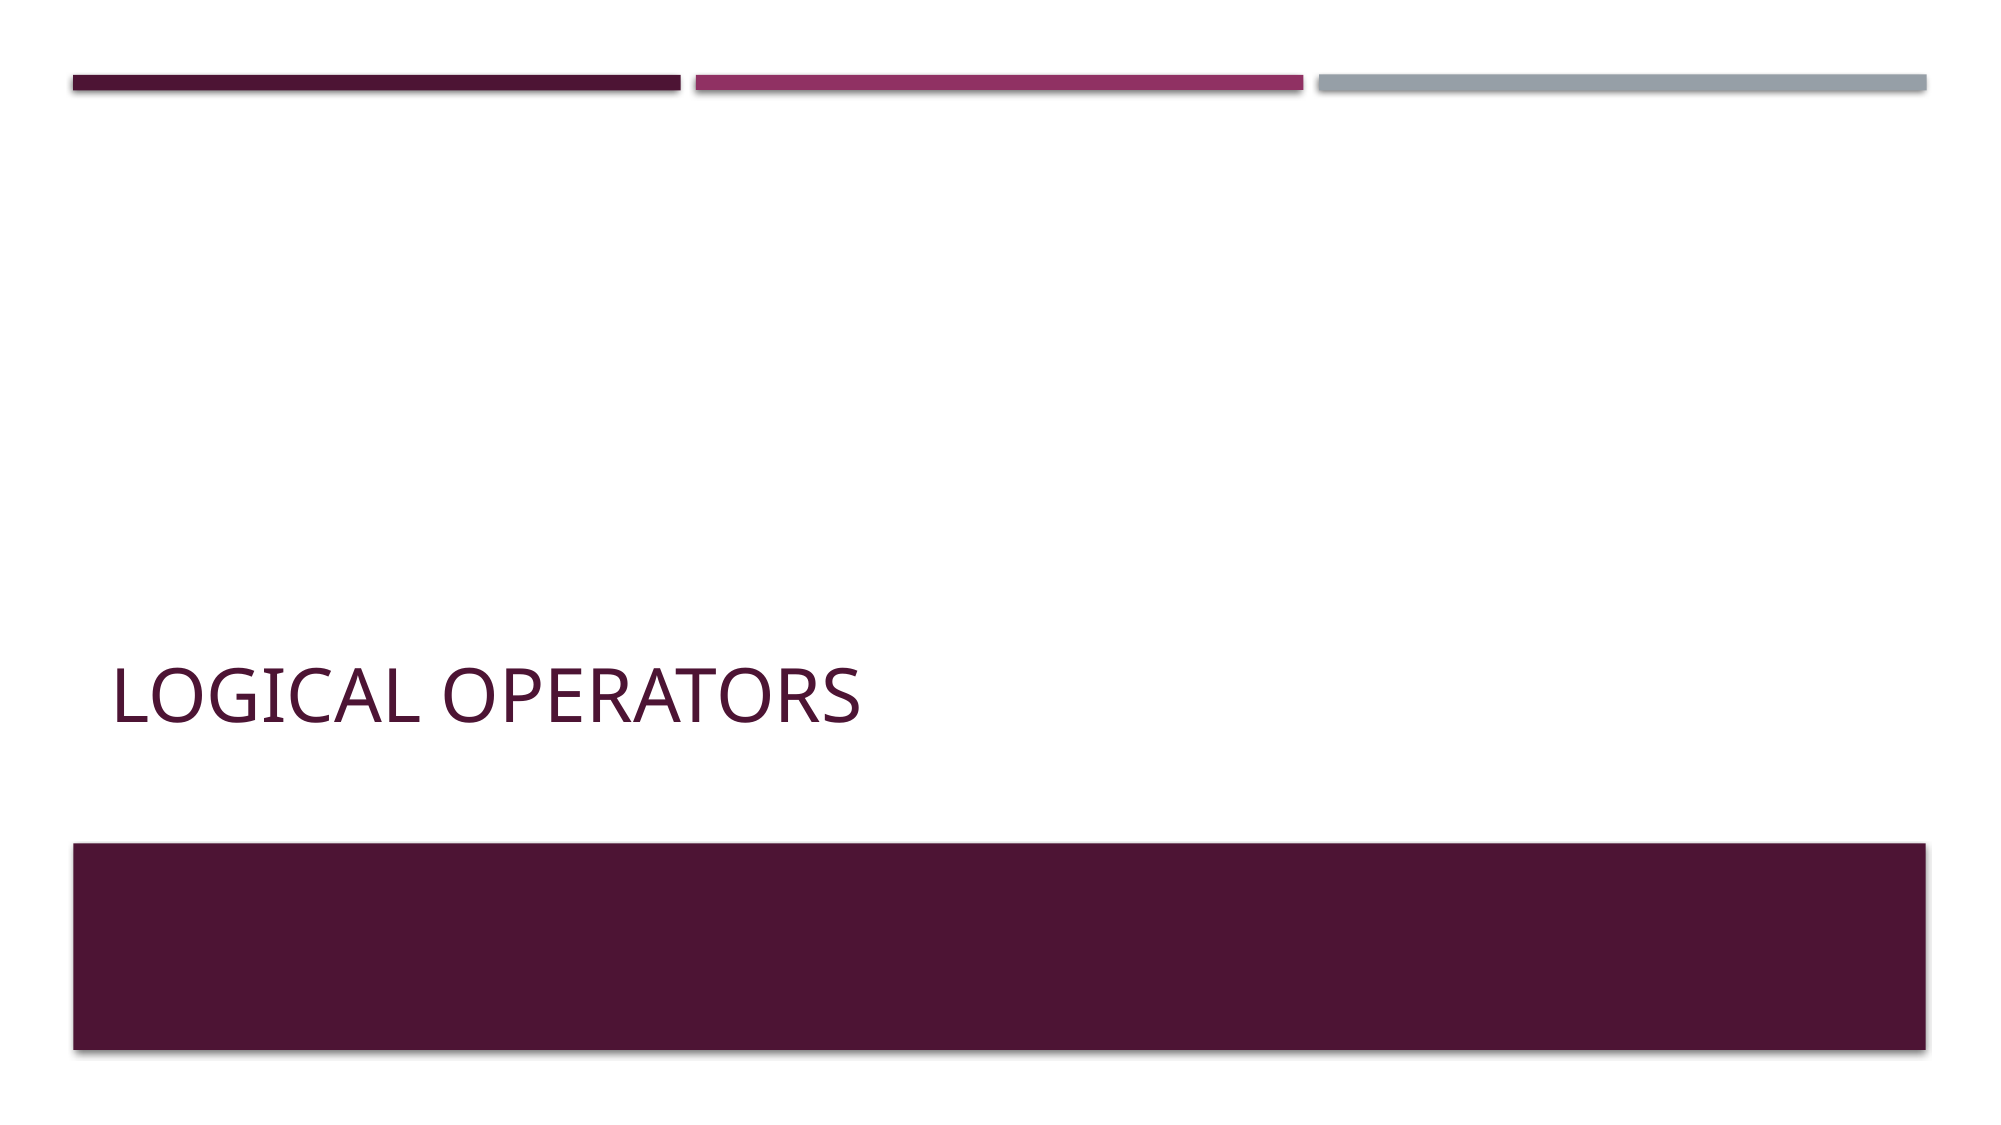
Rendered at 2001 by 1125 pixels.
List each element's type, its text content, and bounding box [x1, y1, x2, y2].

title LOGICAL OPERATORS [95, 499, 1905, 745]
